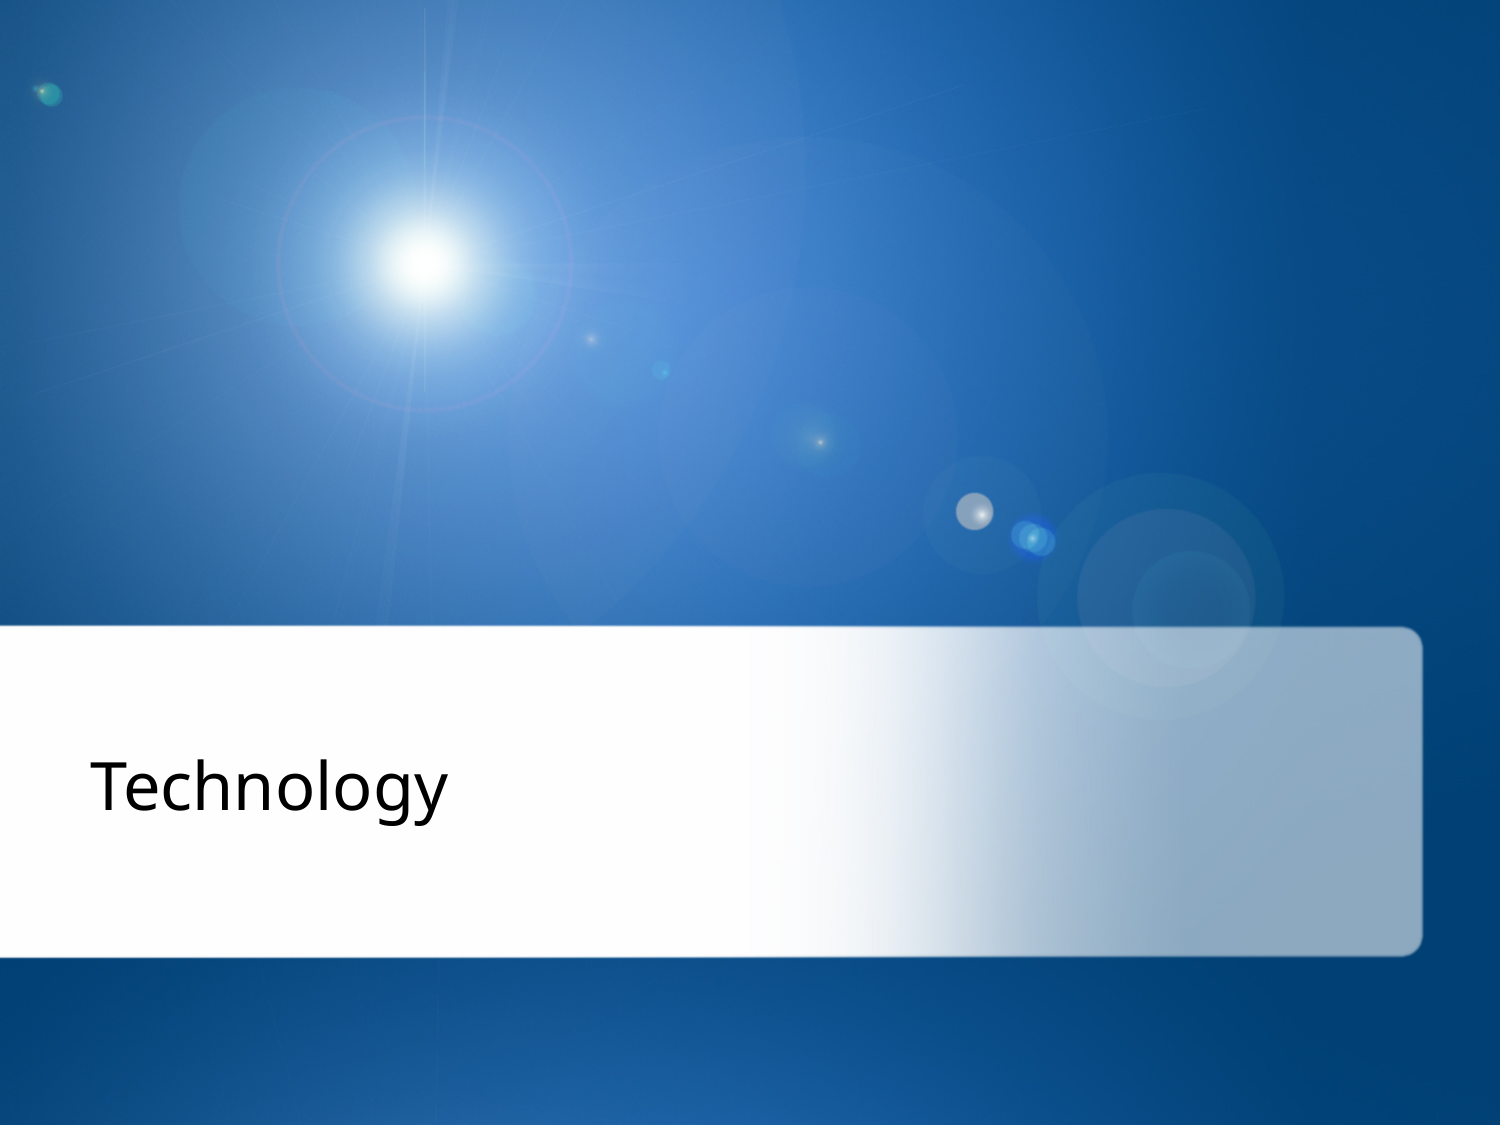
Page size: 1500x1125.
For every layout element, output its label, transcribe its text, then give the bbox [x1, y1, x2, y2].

title Technology [90, 653, 1319, 832]
picture [0, 0, 1500, 1125]
